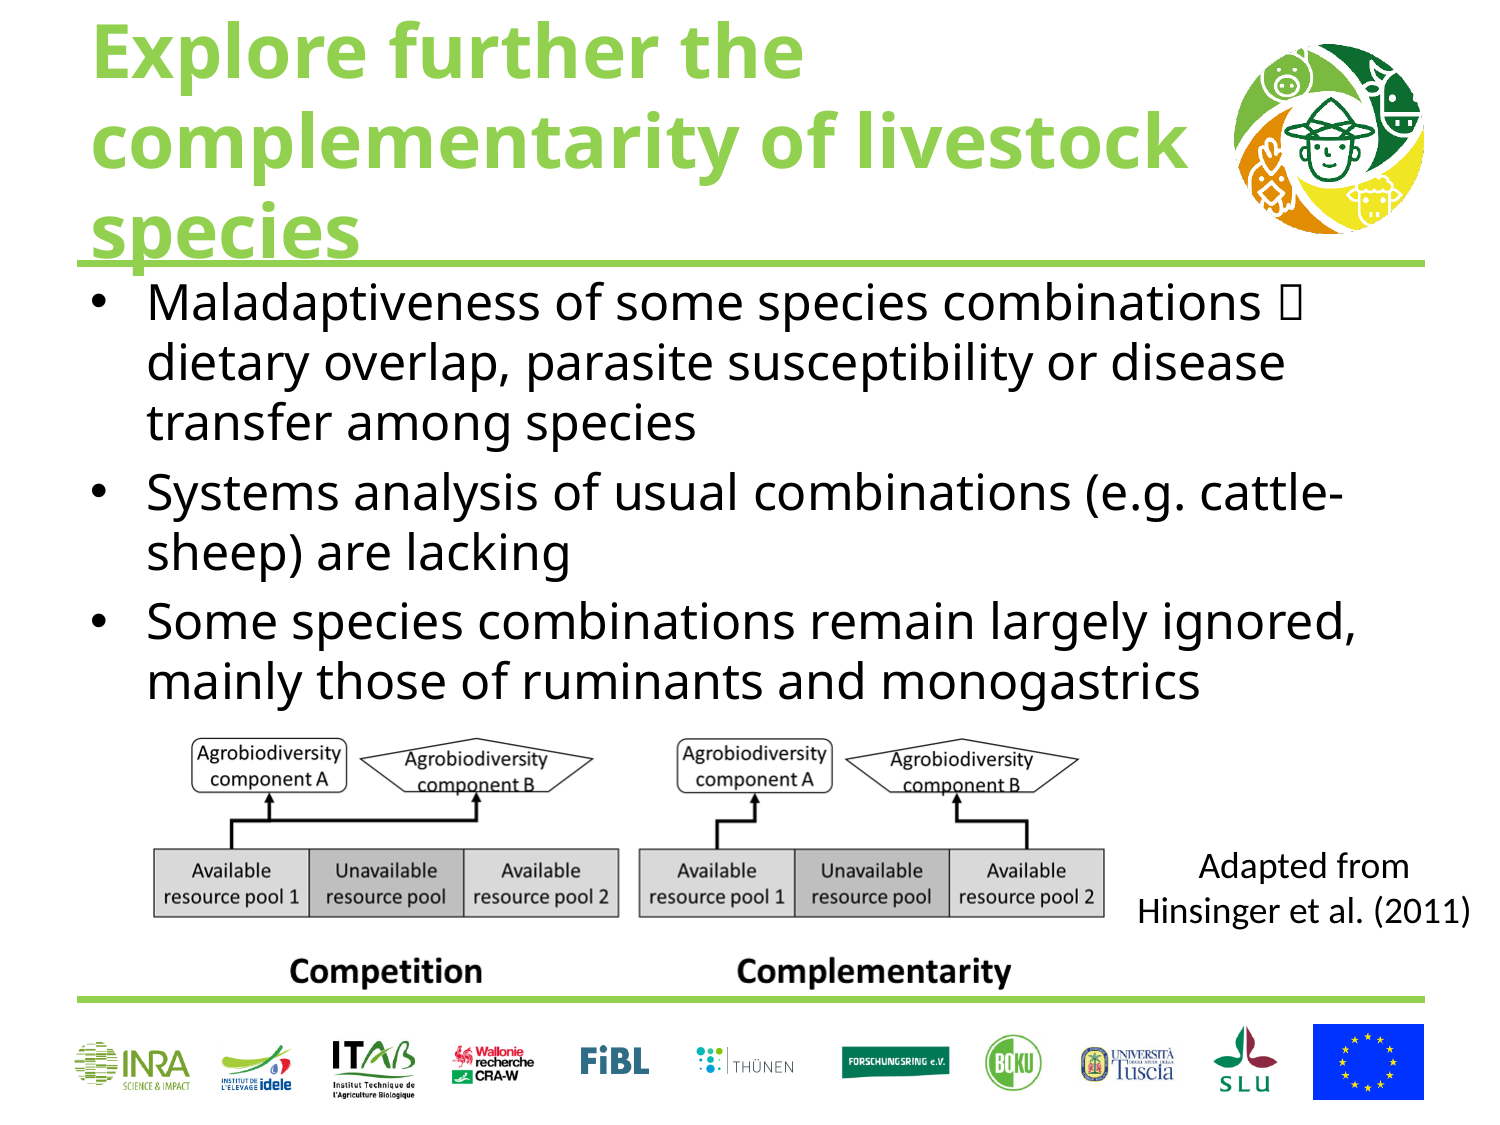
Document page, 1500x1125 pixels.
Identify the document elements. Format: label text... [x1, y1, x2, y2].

picture [841, 1044, 950, 1082]
text_box Adapted from Hinsinger et al. (2011) [1115, 833, 1500, 939]
picture [451, 1043, 535, 1085]
picture [215, 1040, 297, 1097]
picture [333, 1039, 415, 1100]
picture [1211, 1024, 1279, 1094]
picture [982, 1032, 1045, 1094]
list Maladaptiveness of some species combinations  dietary overlap, parasite susceptibility or disease transfer among species Systems analysis of usual combinations (e.g. cattle-sheep) are lacking Some species combinations remain largely ignored, mainly those of ruminants and monogastrics [75, 262, 1425, 1005]
title Explore further the complementarity of livestock species [75, 45, 1474, 233]
picture [1313, 1024, 1424, 1100]
picture [581, 1045, 649, 1074]
picture [1077, 1043, 1178, 1087]
picture [74, 1042, 190, 1090]
picture [695, 1047, 794, 1074]
picture [150, 732, 1111, 1017]
